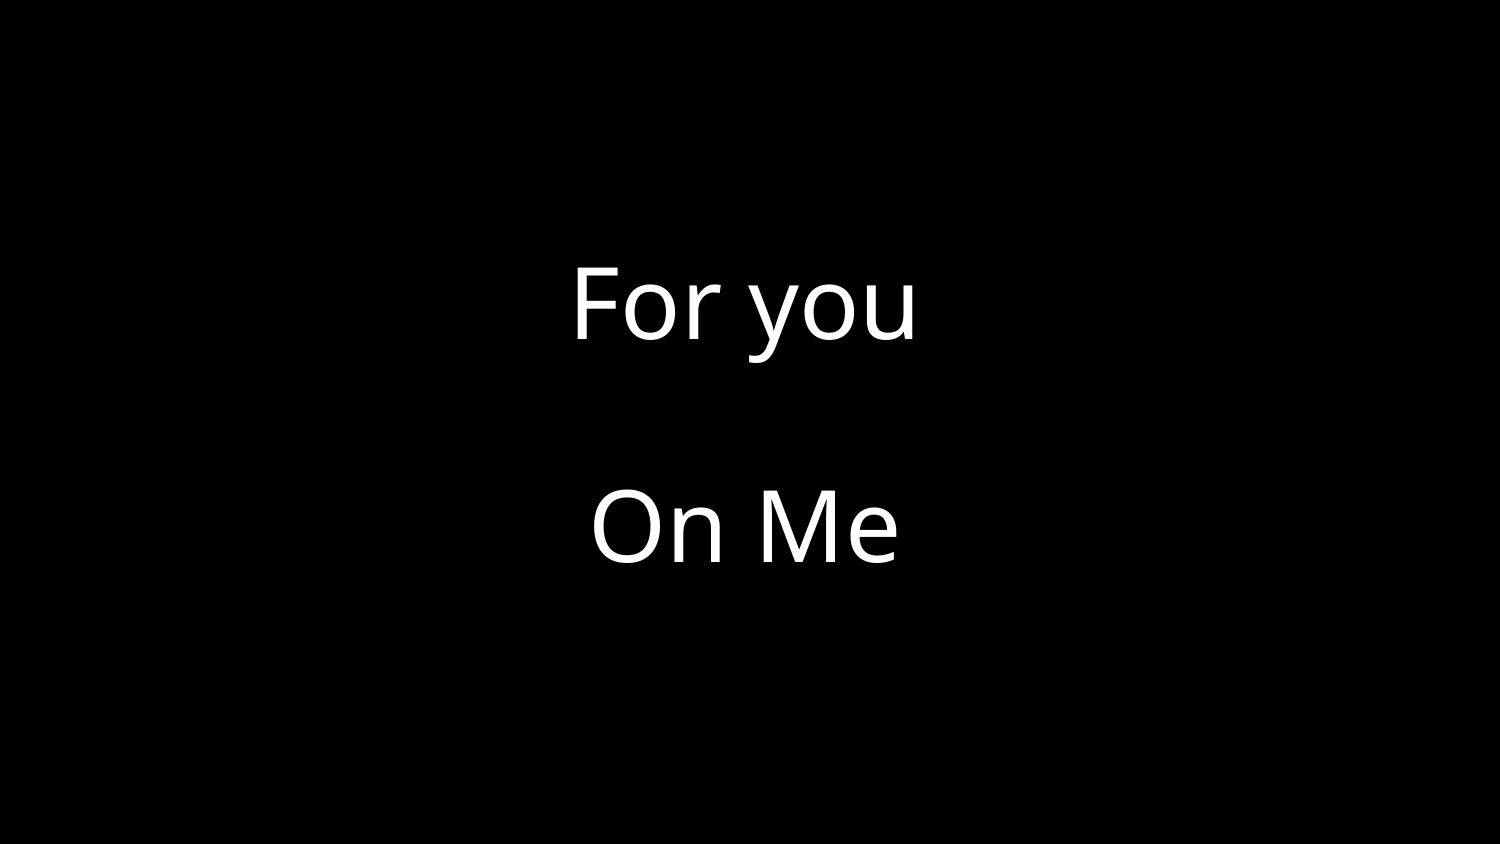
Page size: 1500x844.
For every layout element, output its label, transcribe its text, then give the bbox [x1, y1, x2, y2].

text_box For you On Me [39, 242, 1452, 592]
